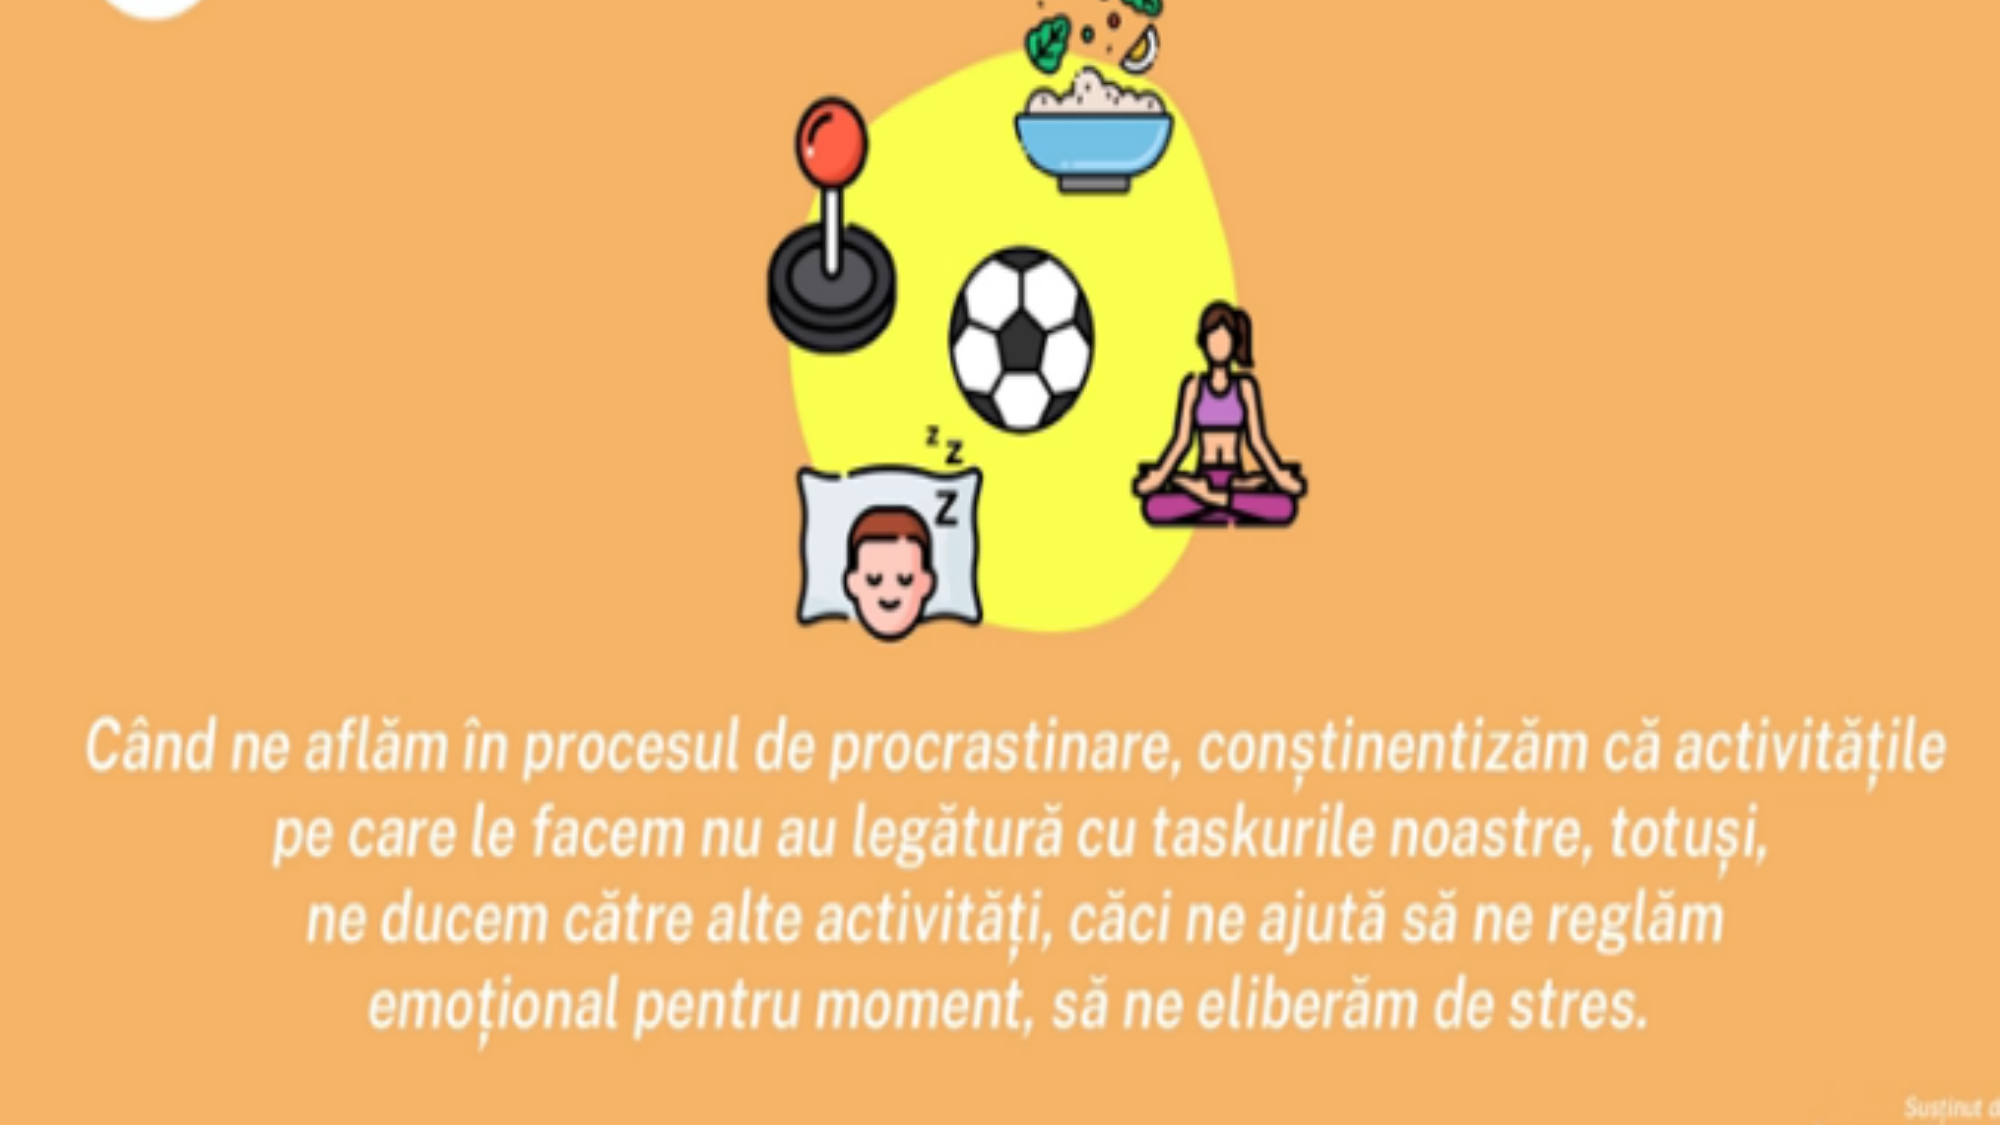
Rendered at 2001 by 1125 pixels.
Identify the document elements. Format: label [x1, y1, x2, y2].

list [0, 0, 2000, 1125]
